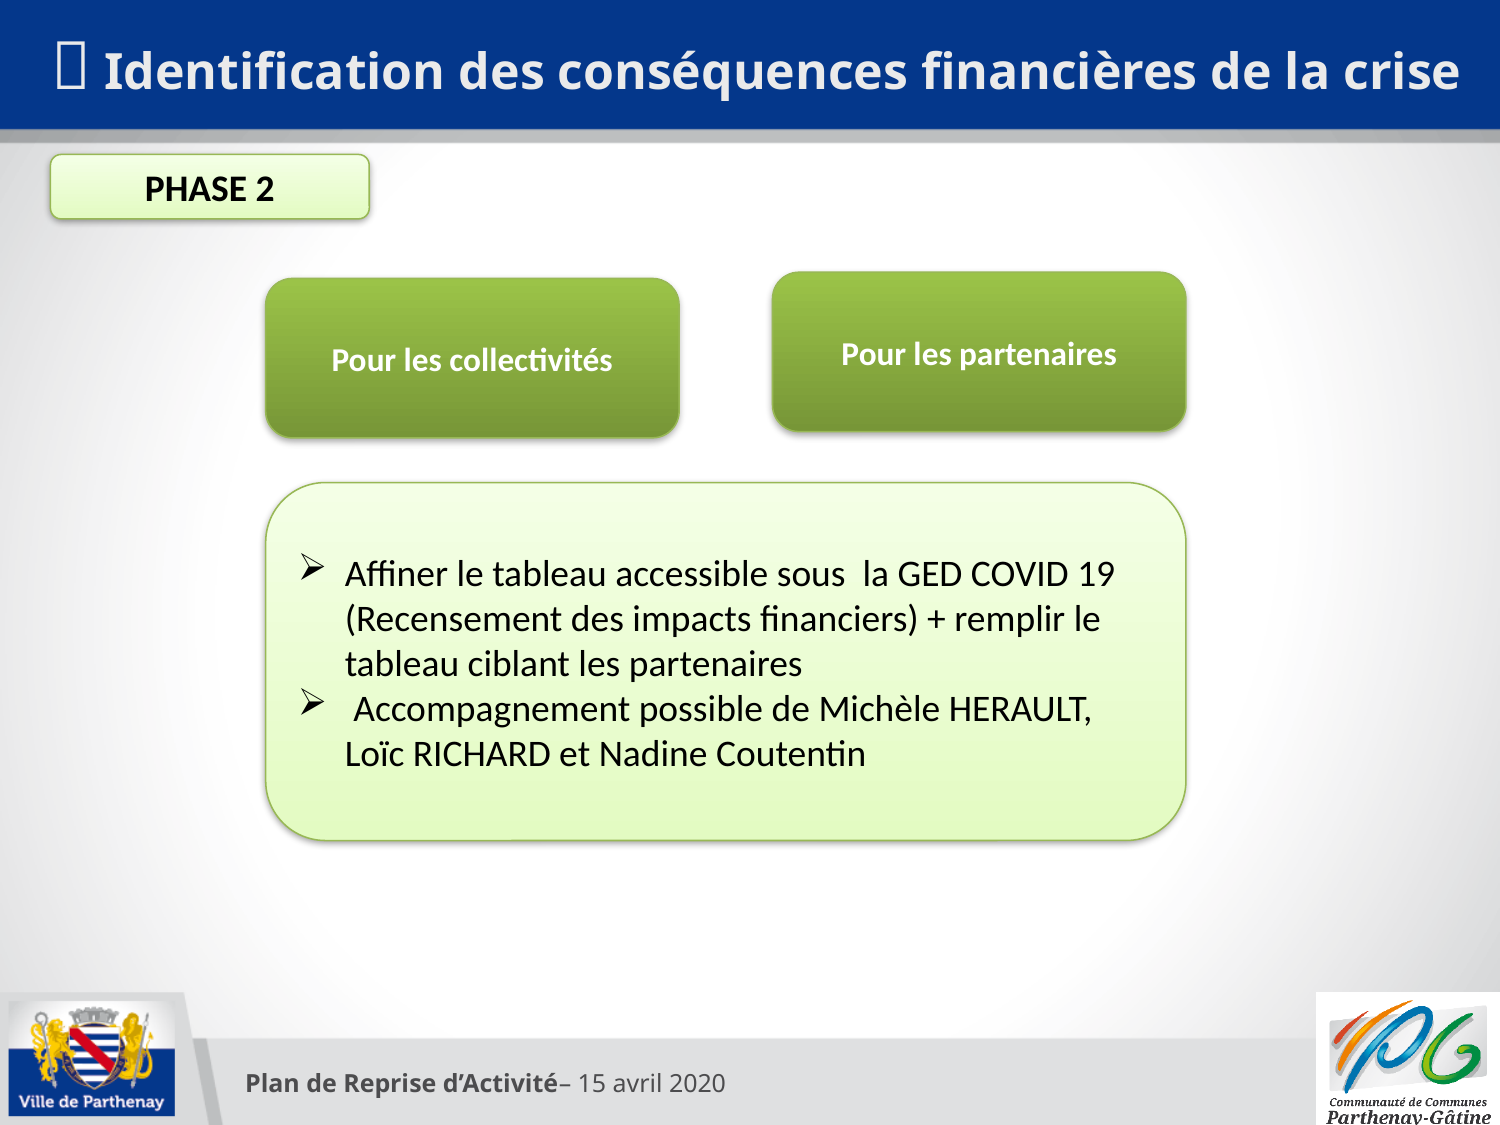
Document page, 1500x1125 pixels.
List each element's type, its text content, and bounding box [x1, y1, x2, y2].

footer Plan de Reprise d’Activité– 15 avril 2020 [230, 1046, 1311, 1118]
text_box Pour les partenaires [771, 271, 1187, 433]
title  Identification des conséquences financières de la crise [0, 0, 1500, 126]
text_box Affiner le tableau accessible sous la GED COVID 19 (Recensement des impacts financiers) + remplir le tableau ciblant les partenaires Accompagnement possible de Michèle HERAULT, Loïc RICHARD et Nadine Coutentin [264, 481, 1187, 842]
text_box Pour les collectivités [264, 277, 680, 439]
picture [0, 126, 1500, 1125]
text_box PHASE 2 [49, 153, 371, 220]
